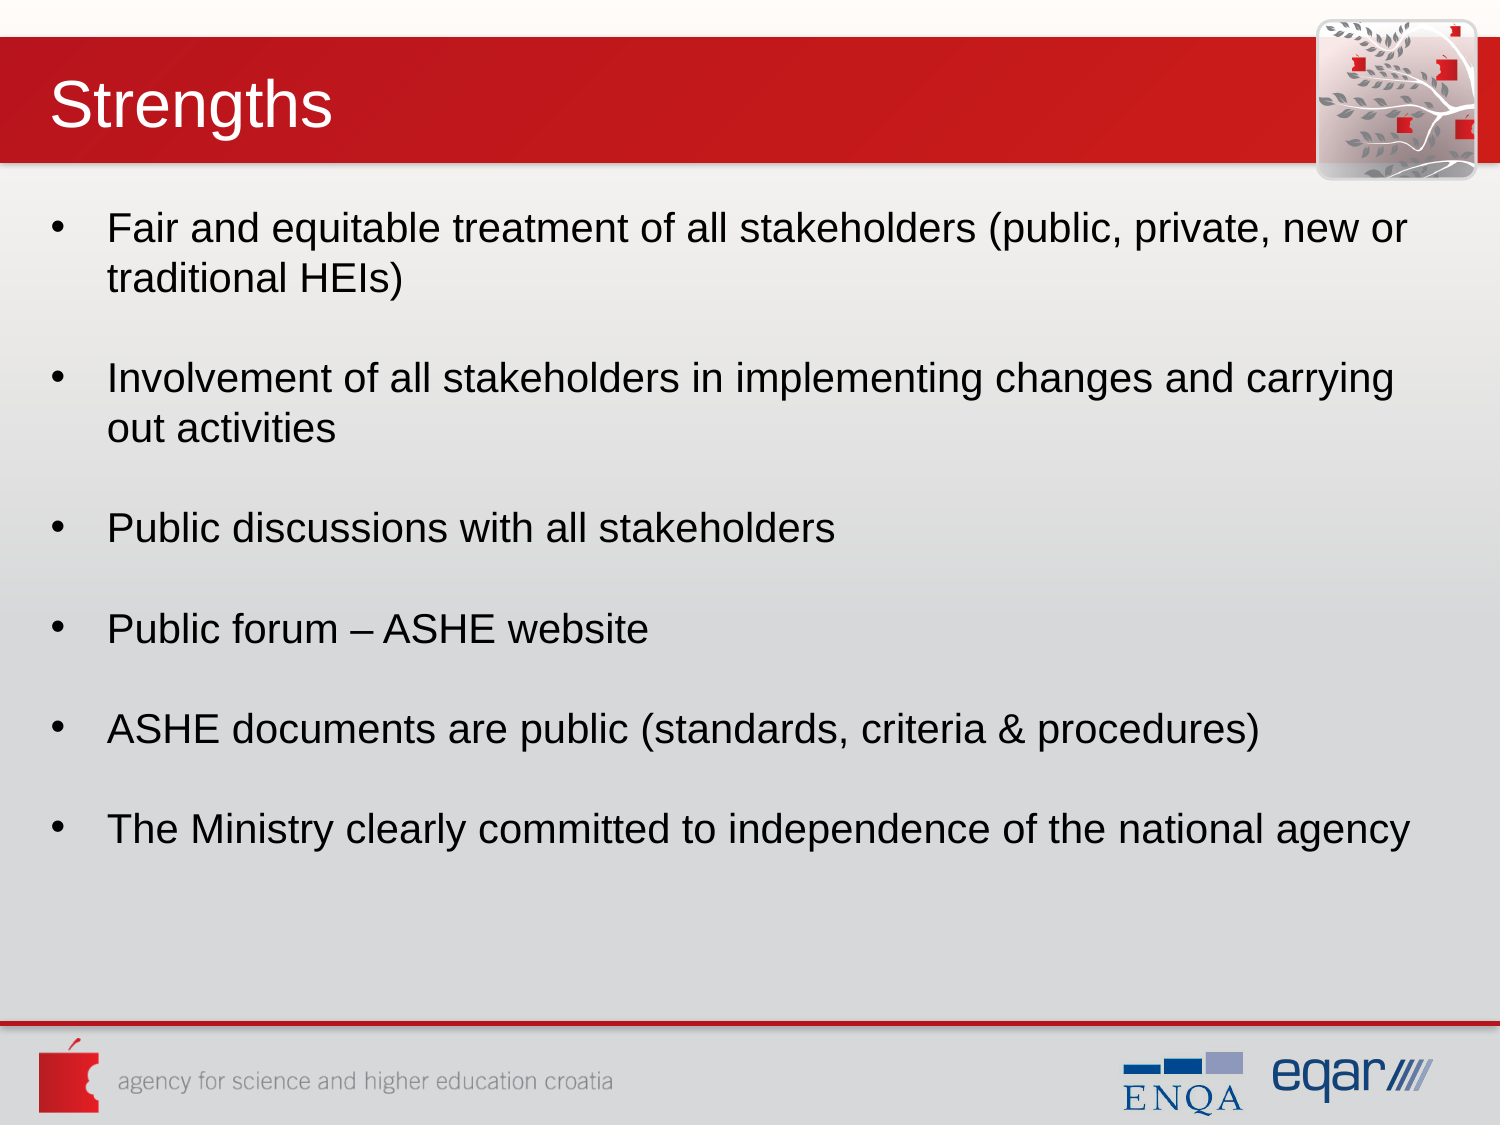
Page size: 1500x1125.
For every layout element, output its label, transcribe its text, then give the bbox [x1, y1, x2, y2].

title Strengths [34, 53, 787, 147]
picture [1119, 1038, 1250, 1124]
picture [39, 1038, 612, 1114]
picture [1273, 1059, 1433, 1103]
list Fair and equitable treatment of all stakeholders (public, private, new or traditional HEIs) Involvement of all stakeholders in implementing changes and carrying out activities Public discussions with all stakeholders Public forum – ASHE website ASHE documents are public (standards, criteria & procedures) The Ministry clearly committed to independence of the national agency [35, 193, 1477, 1005]
picture [1320, 23, 1474, 177]
